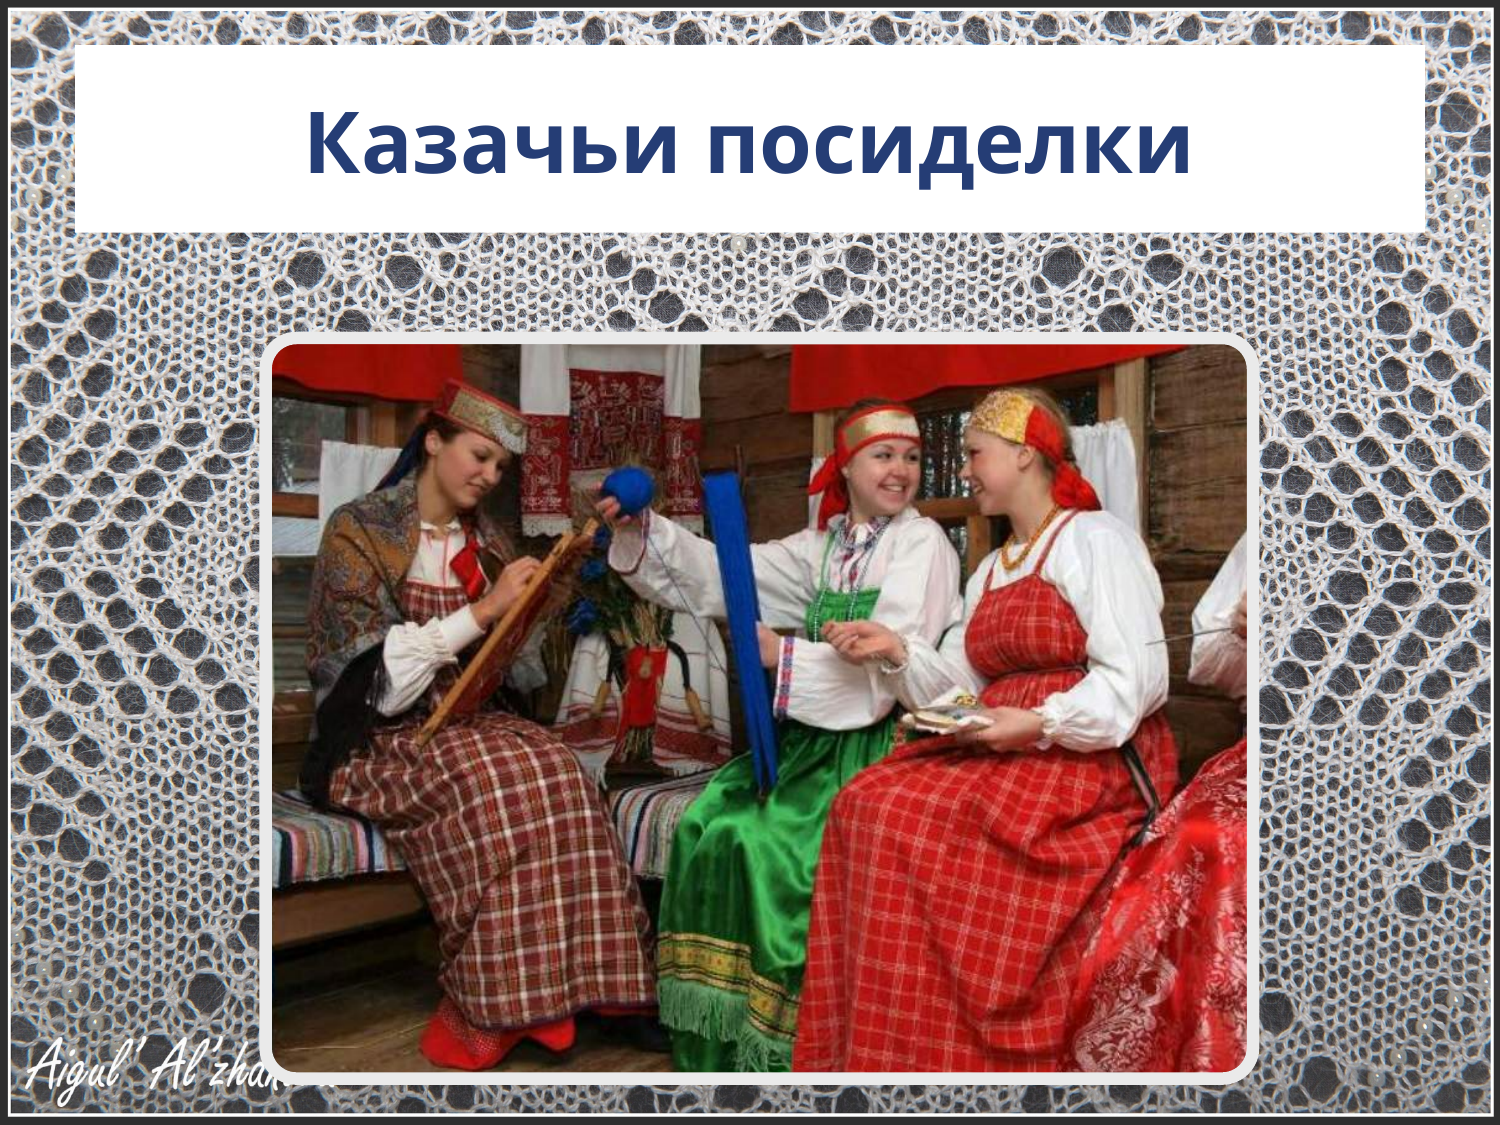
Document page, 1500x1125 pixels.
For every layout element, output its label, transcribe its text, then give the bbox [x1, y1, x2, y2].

title Прабабушка показала как готовили шерсть к прядению: . [0, 0, 1500, 1125]
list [265, 337, 1254, 1079]
title Казачьи посиделки [75, 45, 1425, 233]
